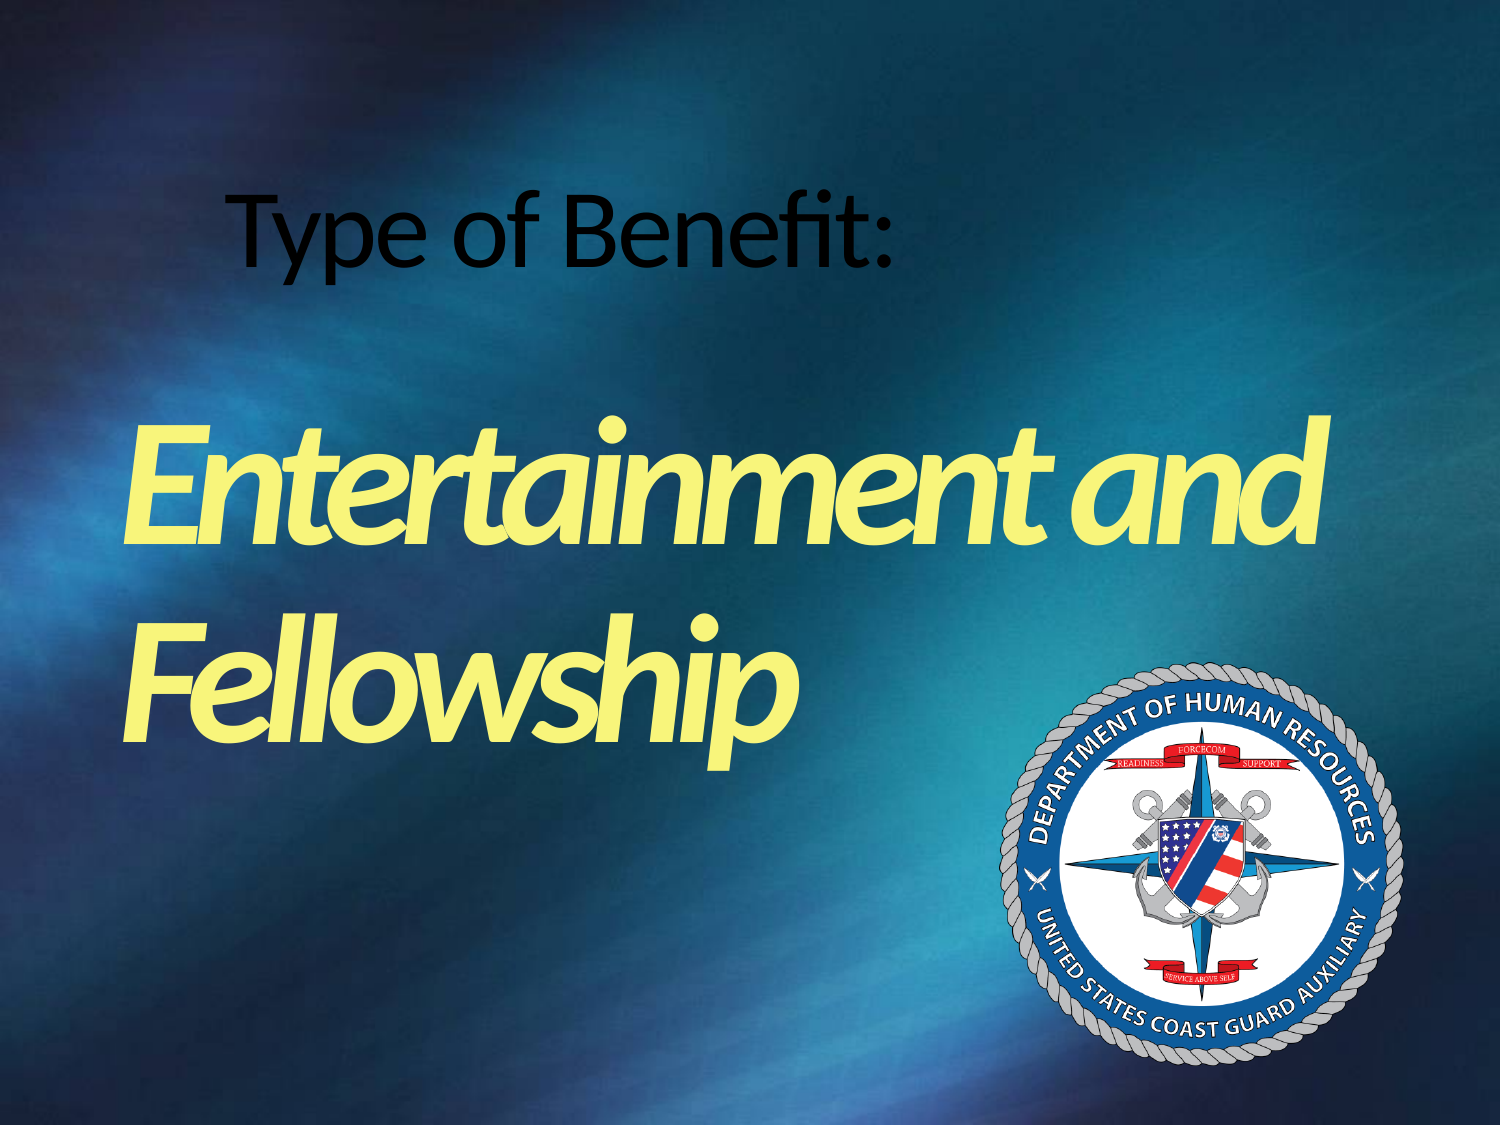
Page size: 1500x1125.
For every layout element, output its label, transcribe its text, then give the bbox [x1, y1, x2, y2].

picture [0, 0, 1500, 1125]
title Type of Benefit: [224, 106, 1380, 357]
list Entertainment and Fellowship [118, 386, 1380, 800]
